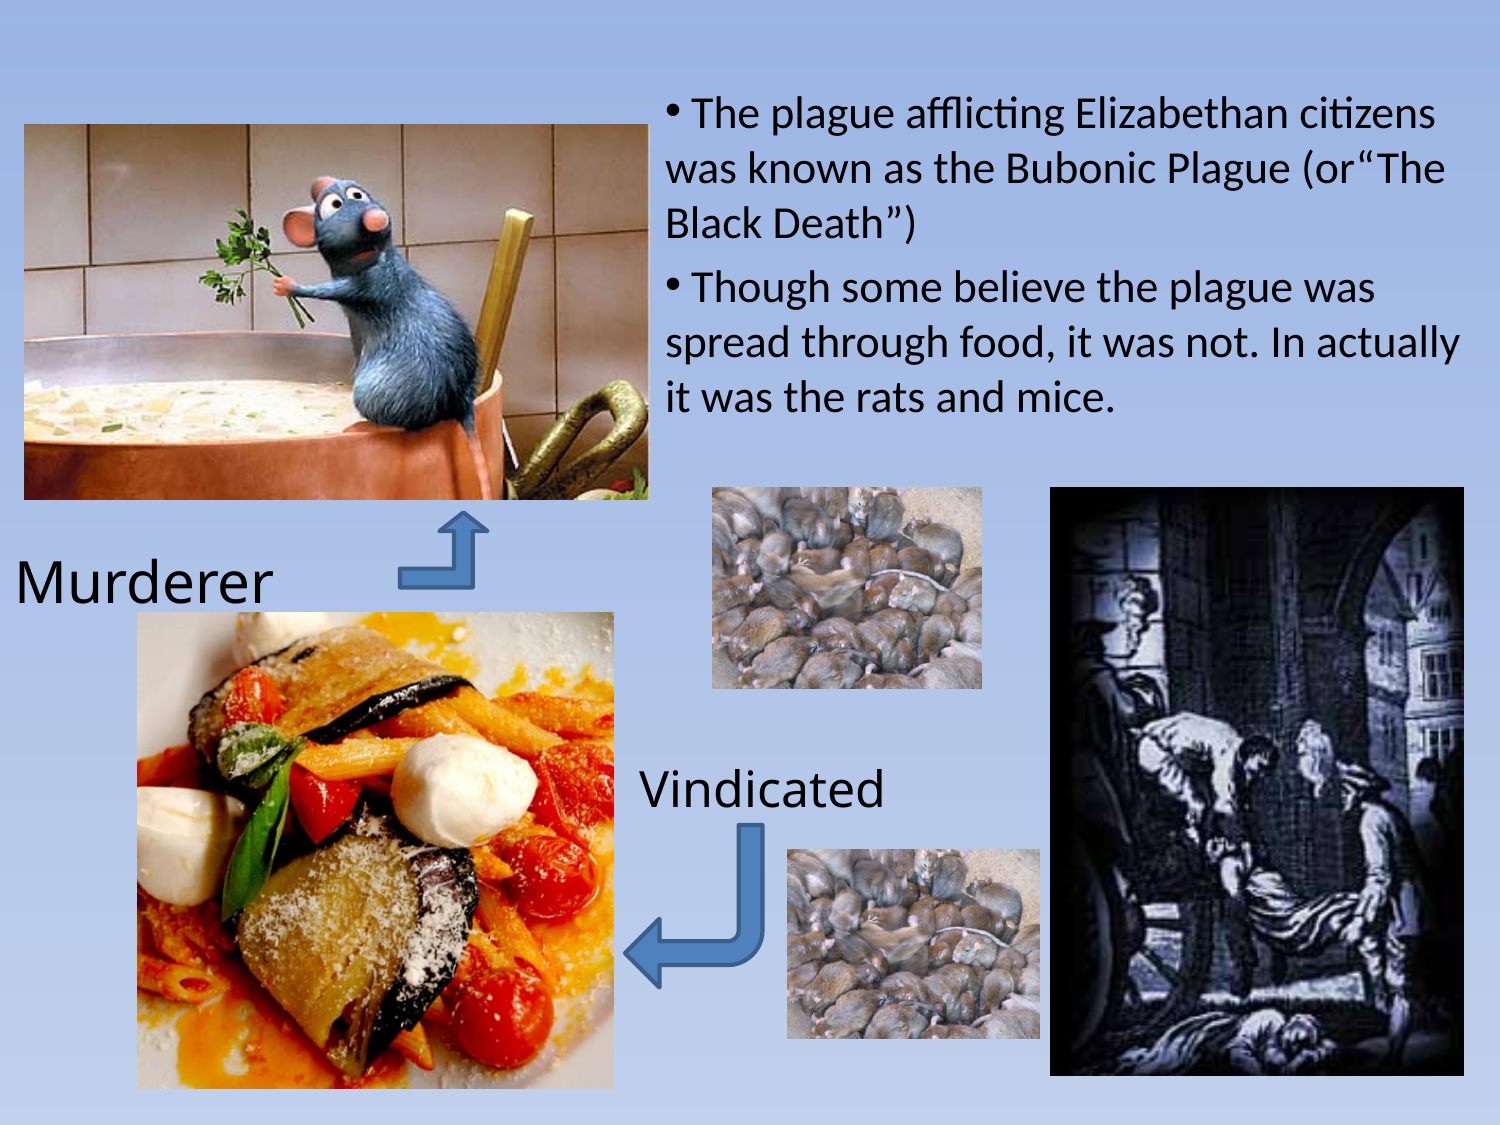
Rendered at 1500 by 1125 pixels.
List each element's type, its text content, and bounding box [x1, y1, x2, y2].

picture [787, 849, 1040, 1040]
text_box Murderer [0, 537, 413, 623]
picture [24, 124, 651, 501]
picture [137, 612, 615, 1090]
picture [1049, 487, 1464, 1076]
text_box [622, 822, 765, 990]
text_box Vindicated [624, 749, 1013, 825]
subtitle The plague afflicting Elizabethan citizens was known as the Bubonic Plague (or“The Black Death”) Though some believe the plague was spread through food, it was not. In actually it was the rats and mice. [650, 75, 1500, 588]
text_box [413, 510, 490, 590]
picture [712, 487, 982, 690]
